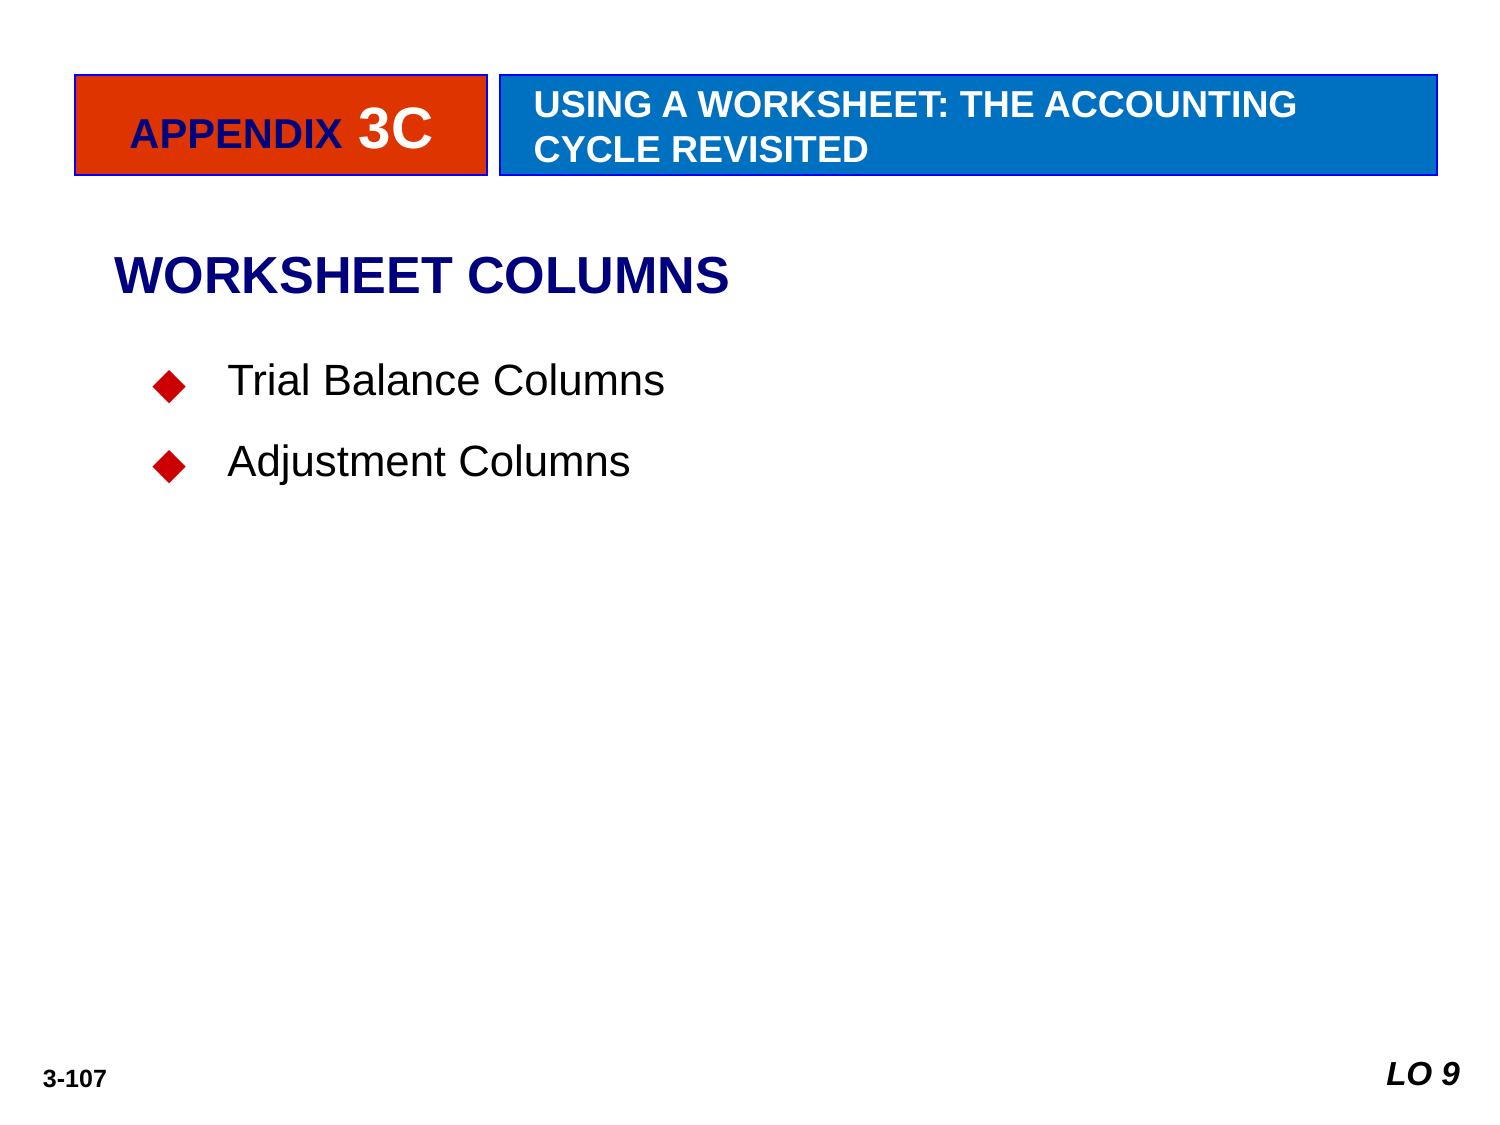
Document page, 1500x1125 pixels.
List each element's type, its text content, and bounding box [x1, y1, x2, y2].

text_box WORKSHEET COLUMNS [99, 224, 1425, 312]
text_box USING A WORKSHEET: THE ACCOUNTING CYCLE REVISITED [500, 75, 1438, 175]
text_box APPENDIX 3C [75, 75, 488, 175]
text_box Trial Balance Columns Adjustment Columns [99, 334, 1413, 493]
text_box LO 9 [1350, 1044, 1475, 1100]
